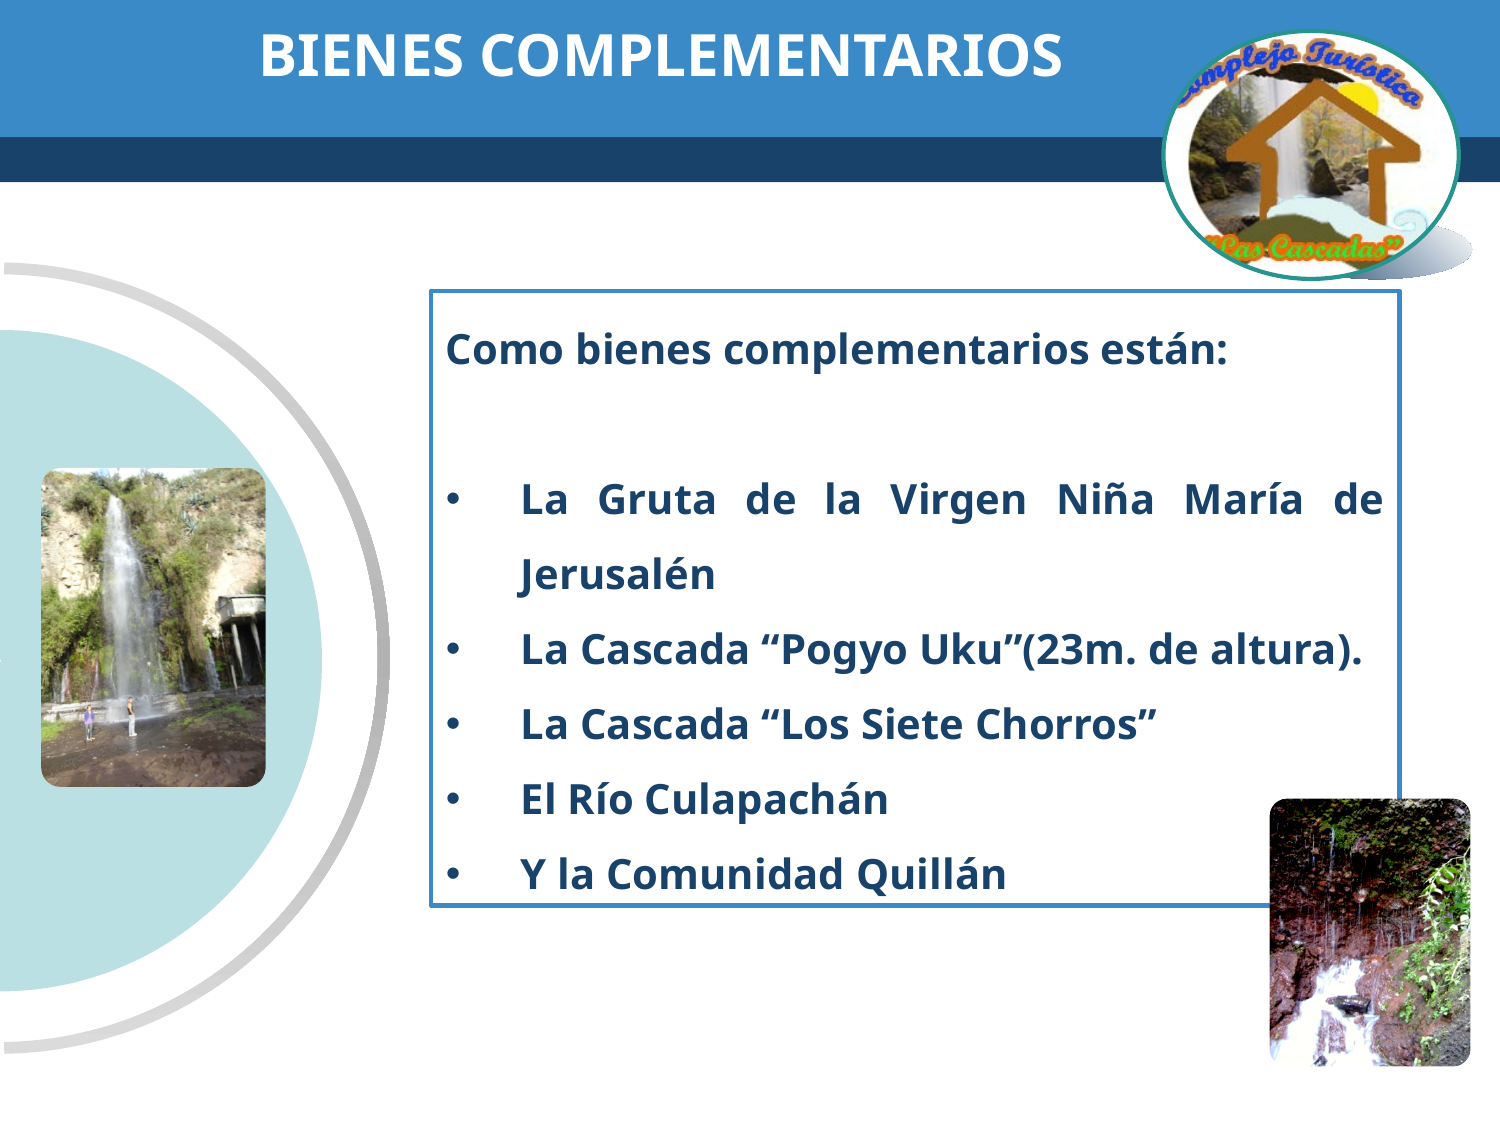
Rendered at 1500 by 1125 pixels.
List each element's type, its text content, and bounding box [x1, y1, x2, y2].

title BIENES COMPLEMENTARIOS [62, 7, 1276, 100]
picture [1269, 798, 1471, 1067]
text_box [0, 329, 322, 992]
text_box [1161, 28, 1461, 282]
picture [40, 467, 266, 788]
text_box Como bienes complementarios están: La Gruta de la Virgen Niña María de Jerusalén La Cascada “Pogyo Uku”(23m. de altura). La Cascada “Los Siete Chorros” El Río Culapachán Y la Comunidad Quillán [429, 289, 1402, 908]
text_box [4, 262, 390, 1054]
